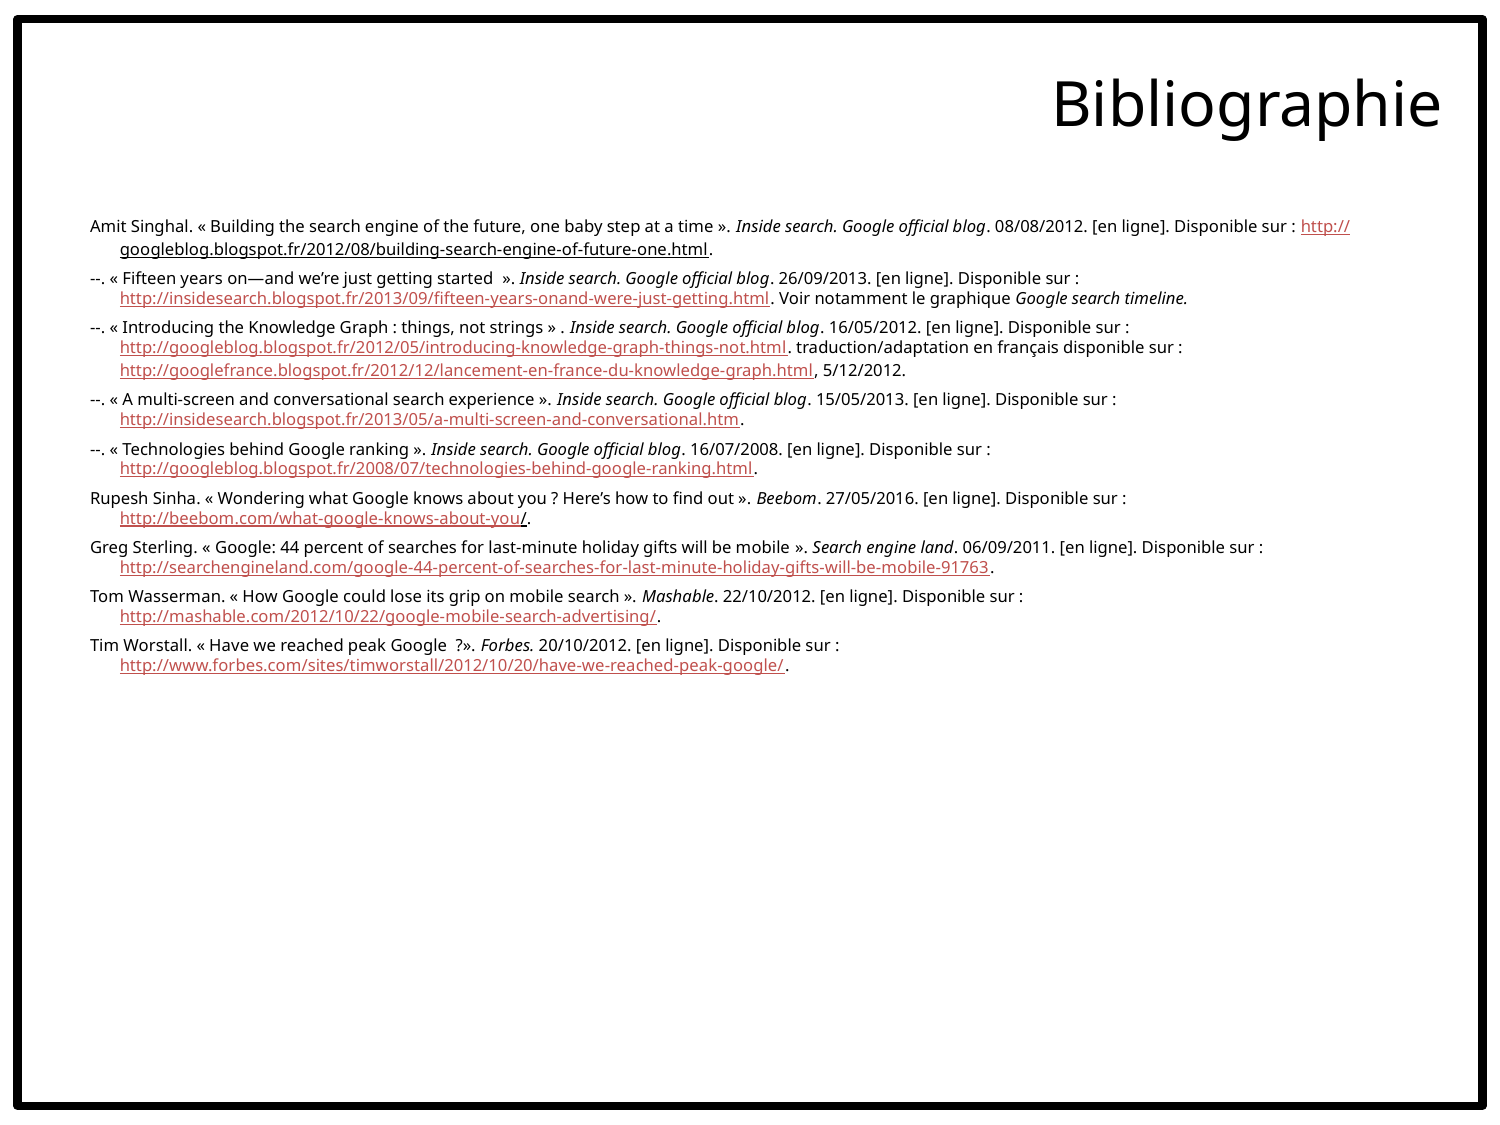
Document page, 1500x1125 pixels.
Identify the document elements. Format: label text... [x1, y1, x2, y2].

text_box [16, 17, 1484, 1108]
text_box Bibliographie [108, 42, 1459, 161]
list Amit Singhal. « Building the search engine of the future, one baby step at a time ». Inside search. Google official blog. 08/08/2012. [en ligne]. Disponible sur : http://googleblog.blogspot.fr/2012/08/building-search-engine-of-future-one.html. --. « Fifteen years on—and we’re just getting started ». Inside search. Google official blog. 26/09/2013. [en ligne]. Disponible sur : http://insidesearch.blogspot.fr/2013/09/fifteen-years-onand-were-just-getting.html. Voir notamment le graphique Google search timeline. --. « Introducing the Knowledge Graph : things, not strings » . Inside search. Google official blog. 16/05/2012. [en ligne]. Disponible sur : http://googleblog.blogspot.fr/2012/05/introducing-knowledge-graph-things-not.html. traduction/adaptation en français disponible sur : http://googlefrance.blogspot.fr/2012/12/lancement-en-france-du-knowledge-graph.html, 5/12/2012. --. « A multi-screen and conversational search experience ». Inside search. Google official blog. 15/05/2013. [en ligne]. Disponible sur : http://insidesearch.blogspot.fr/2013/05/a-multi-screen-and-conversational.htm. --. « Technologies behind Google ranking ». Inside search. Google official blog. 16/07/2008. [en ligne]. Disponible sur : http://googleblog.blogspot.fr/2008/07/technologies-behind-google-ranking.html. Rupesh Sinha. « Wondering what Google knows about you ? Here’s how to find out ». Beebom. 27/05/2016. [en ligne]. Disponible sur : http://beebom.com/what-google-knows-about-you/. Greg Sterling. « Google: 44 percent of searches for last-minute holiday gifts will be mobile ». Search engine land. 06/09/2011. [en ligne]. Disponible sur : http://searchengineland.com/google-44-percent-of-searches-for-last-minute-holiday-gifts-will-be-mobile-91763. Tom Wasserman. « How Google could lose its grip on mobile search ». Mashable. 22/10/2012. [en ligne]. Disponible sur : http://mashable.com/2012/10/22/google-mobile-search-advertising/. Tim Worstall. « Have we reached peak Google ?». Forbes. 20/10/2012. [en ligne]. Disponible sur : http://www.forbes.com/sites/timworstall/2012/10/20/have-we-reached-peak-google/. [75, 208, 1425, 1071]
